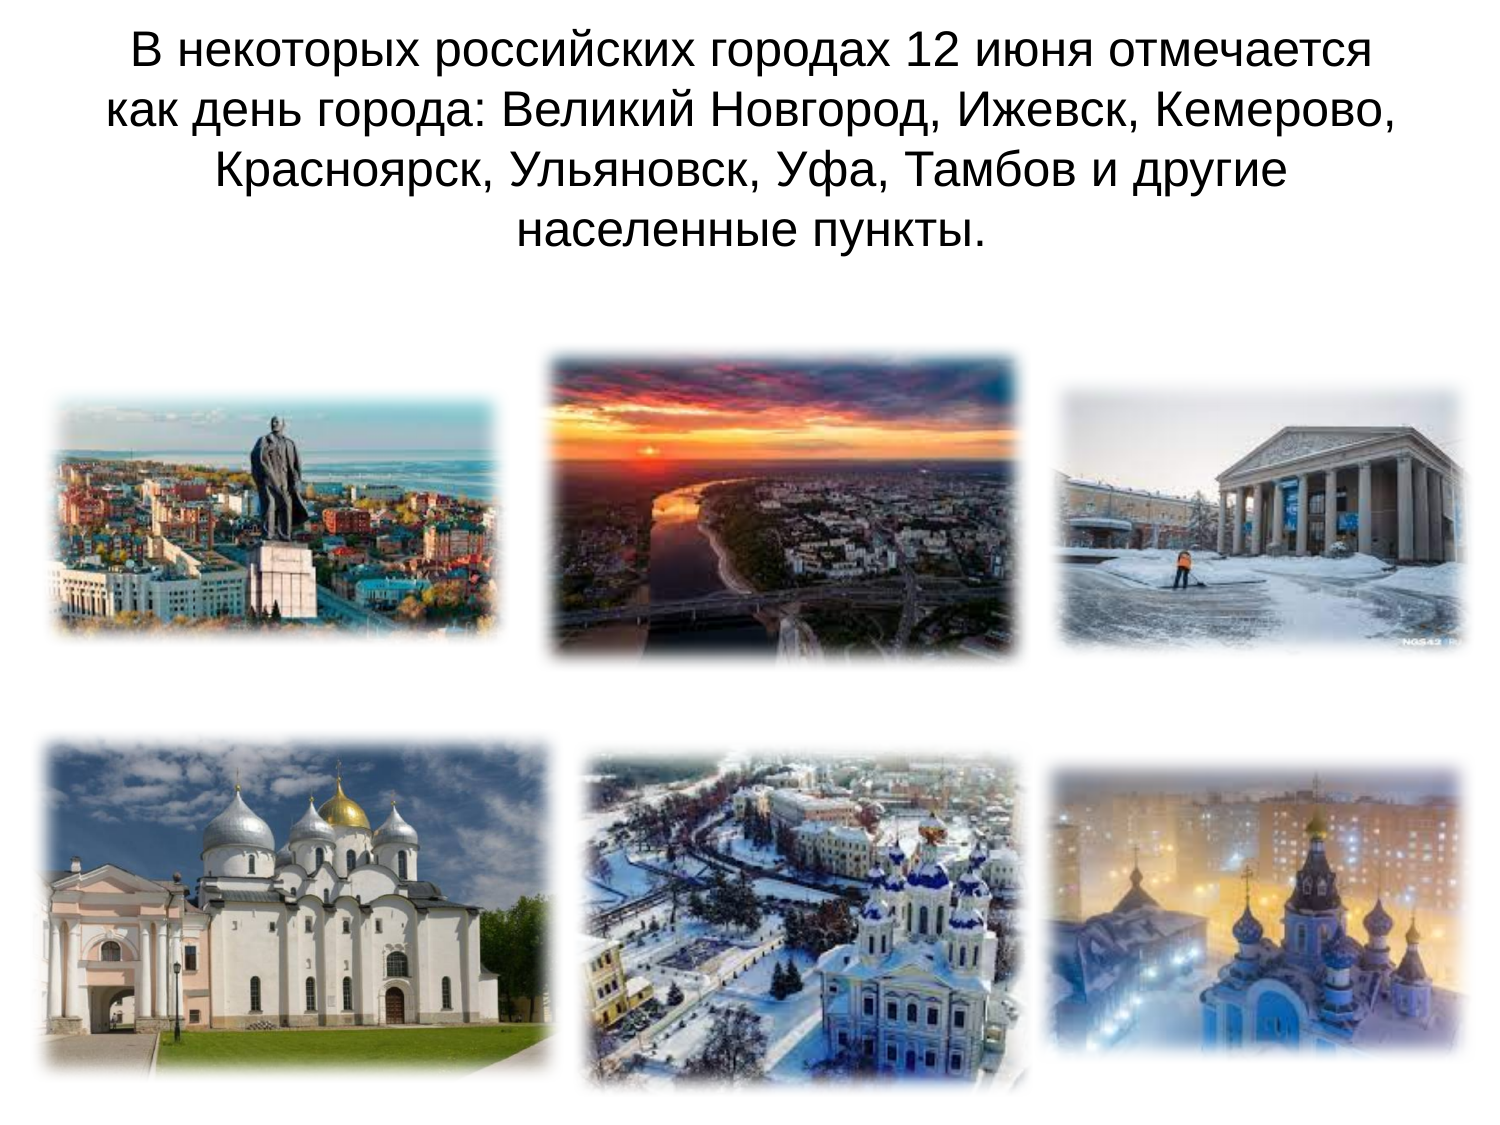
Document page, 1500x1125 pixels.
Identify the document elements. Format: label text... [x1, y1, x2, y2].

title В некоторых российских городах 12 июня отмечается как день города: Великий Новгород, Ижевск, Кемерово, Красноярск, Ульяновск, Уфа, Тамбов и другие населенные пункты. [76, 42, 1427, 231]
picture [572, 739, 1477, 1098]
picture [40, 385, 511, 649]
picture [534, 341, 1033, 673]
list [29, 727, 565, 1085]
picture [1045, 373, 1476, 660]
